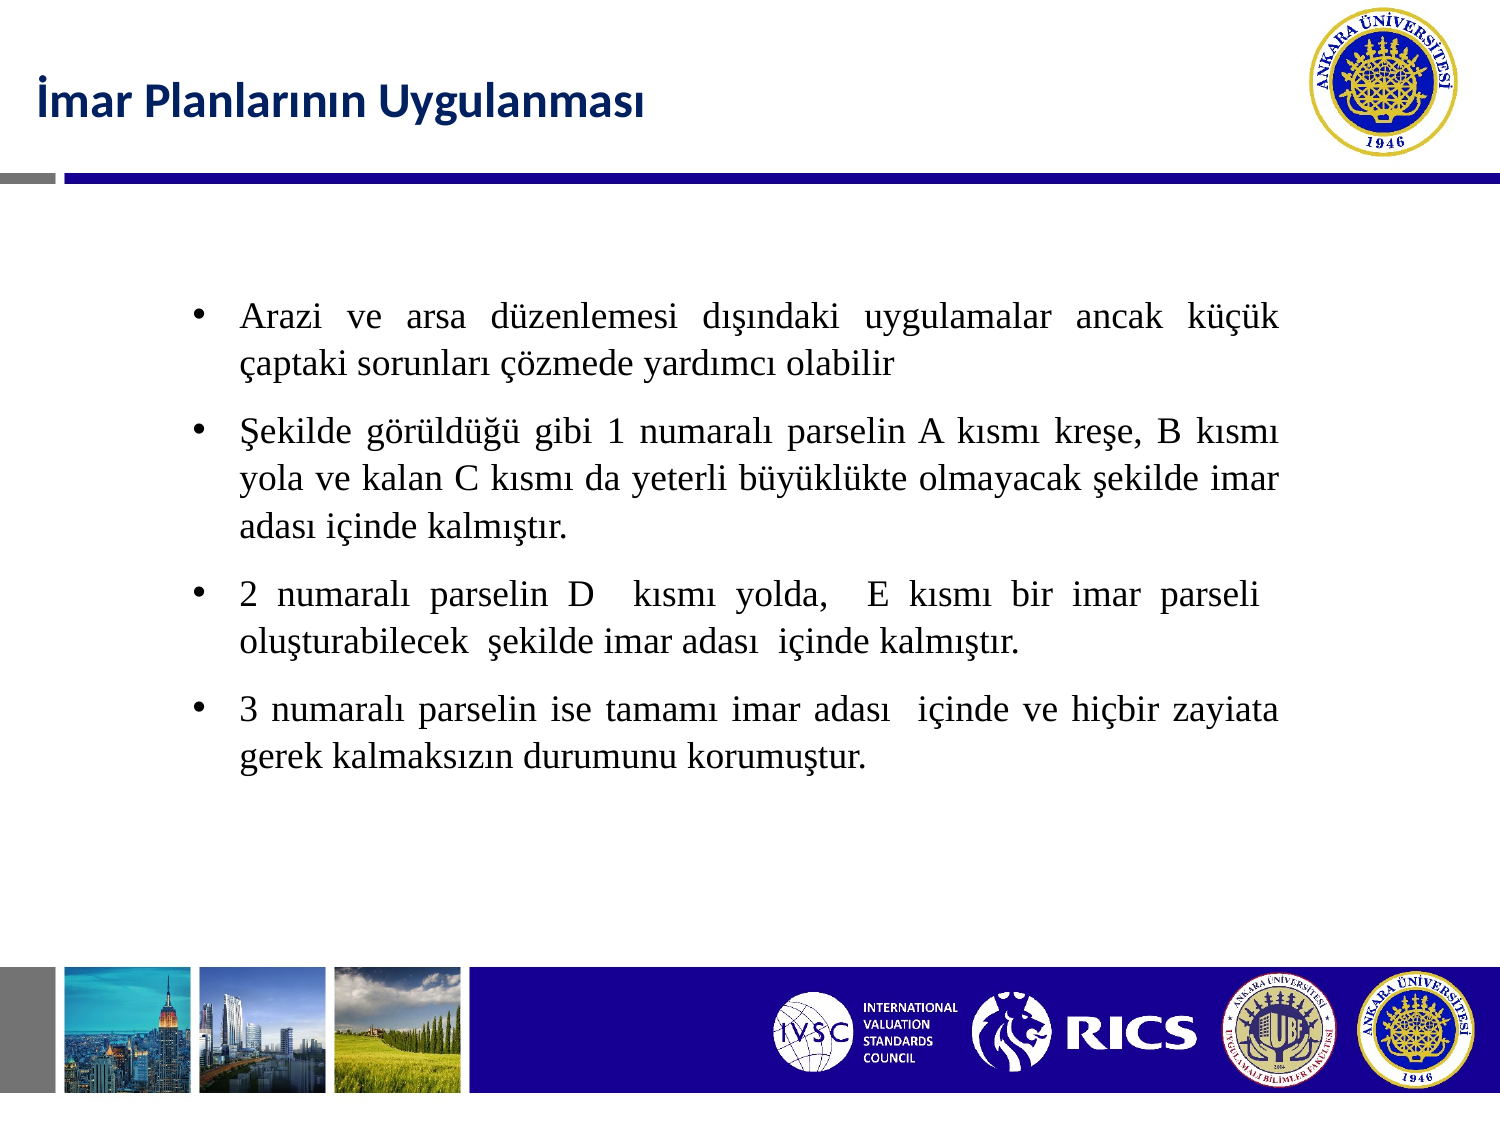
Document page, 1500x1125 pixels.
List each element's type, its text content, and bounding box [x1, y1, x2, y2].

text_box İmar Planlarının Uygulanması [21, 59, 1065, 275]
picture [0, 0, 1500, 1125]
text_box Arazi ve arsa düzenlemesi dışındaki uygulamalar ancak küçük çaptaki sorunları çözmede yardımcı olabilir Şekilde görüldüğü gibi 1 numaralı parselin A kısmı kreşe, B kısmı yola ve kalan C kısmı da yeterli büyüklükte olmayacak şekilde imar adası içinde kalmıştır. 2 numaralı parselin D kısmı yolda, E kısmı bir imar parseli oluşturabilecek şekilde imar adası içinde kalmıştır. 3 numaralı parselin ise tamamı imar adası içinde ve hiçbir zayiata gerek kalmaksızın durumunu korumuştur. [177, 281, 1296, 784]
